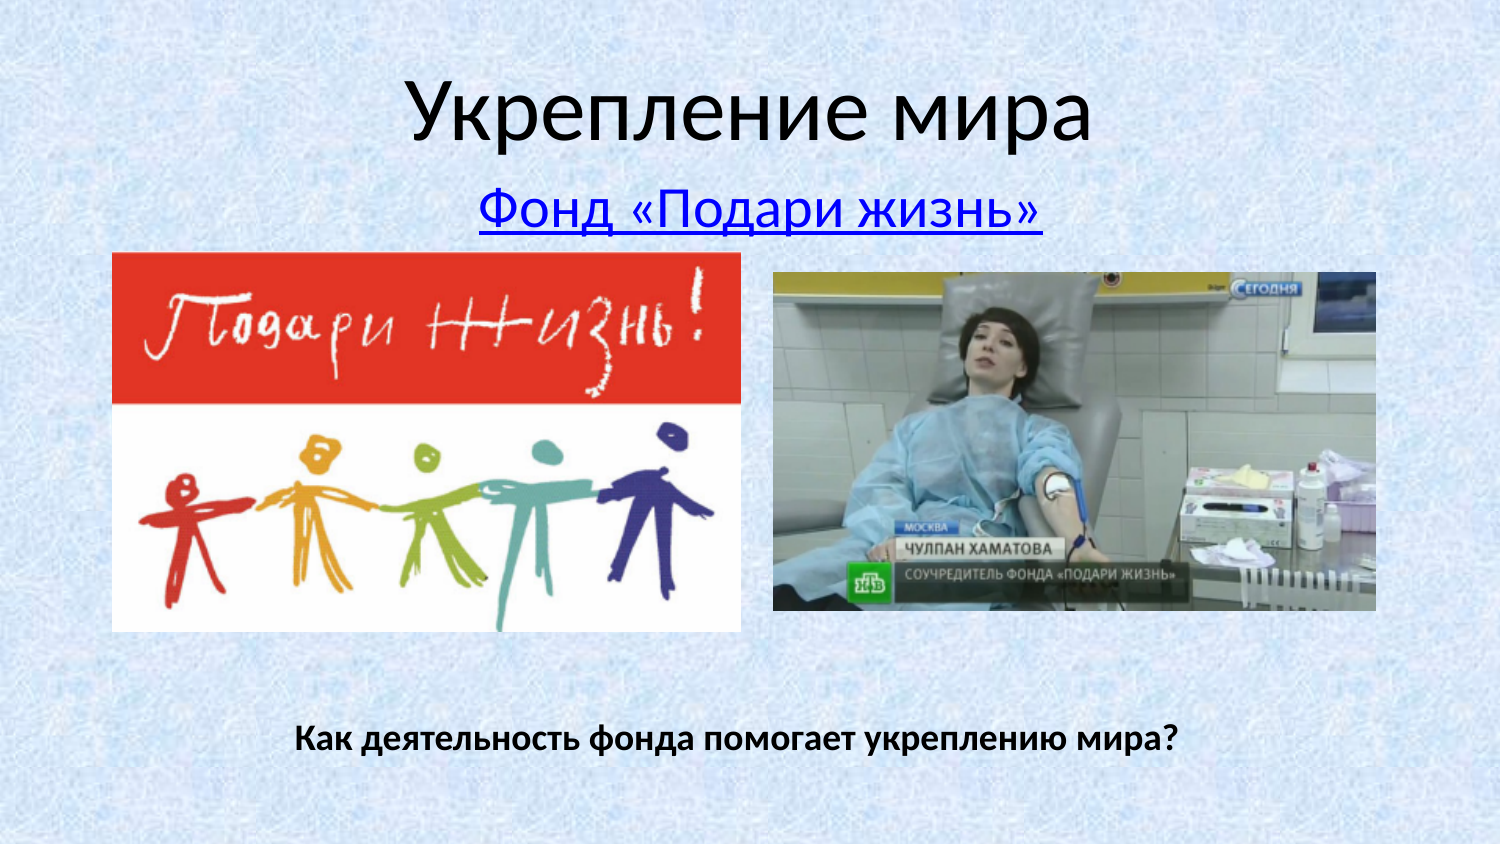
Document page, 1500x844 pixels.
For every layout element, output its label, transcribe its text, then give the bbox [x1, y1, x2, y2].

text_box Как деятельность фонда помогает укреплению мира? [279, 705, 1249, 766]
picture [0, 0, 1500, 844]
title Укрепление мира [75, 33, 1425, 175]
list Фонд «Подари жизнь» [463, 161, 1065, 269]
